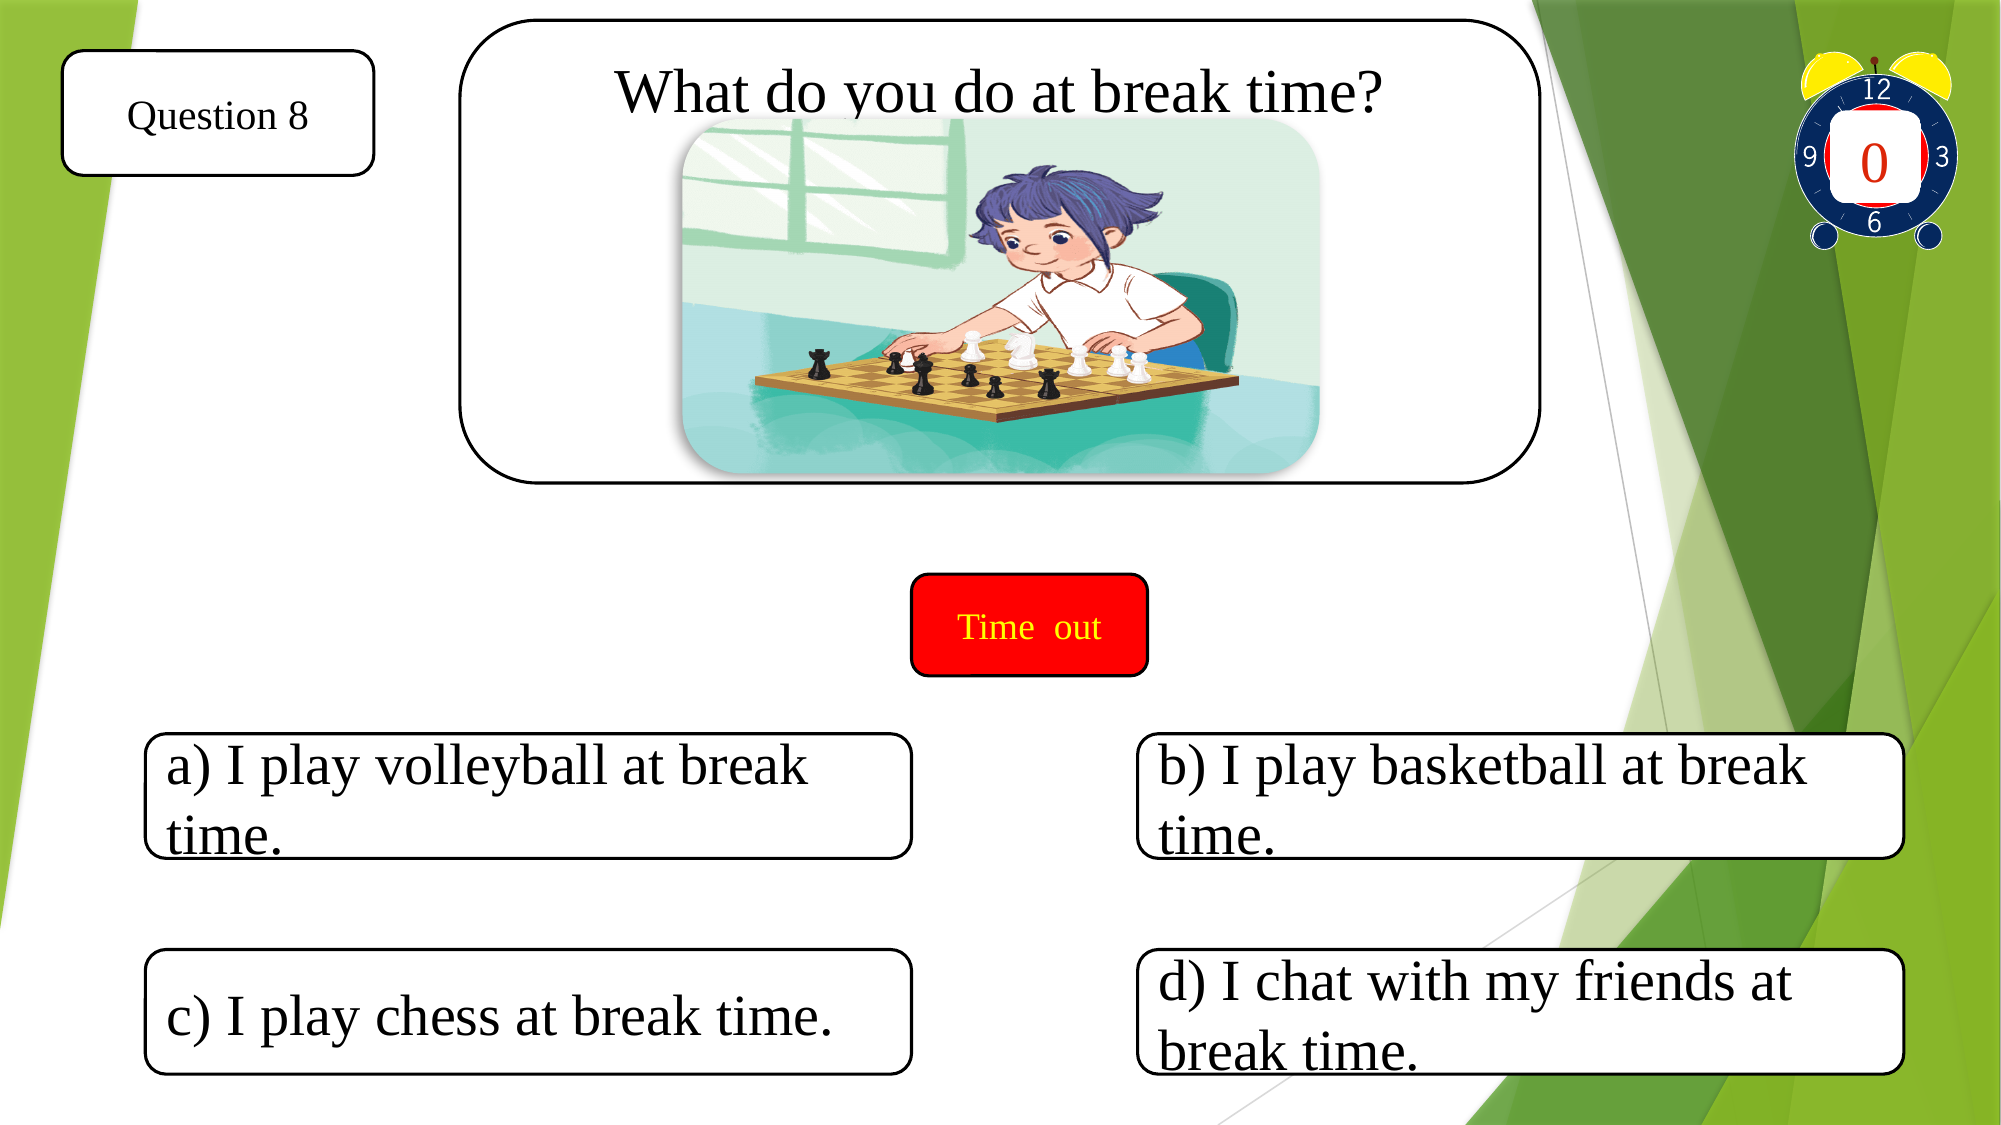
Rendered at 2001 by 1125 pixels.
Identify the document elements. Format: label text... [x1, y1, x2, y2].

text_box What do you do at break time? [458, 18, 1542, 485]
text_box Time out [909, 572, 1150, 678]
text_box d) I chat with my friends at break time. [1136, 947, 1906, 1076]
text_box Question 8 [60, 49, 376, 177]
picture [1792, 50, 1960, 252]
text_box a) I play volleyball at break time. [143, 732, 914, 860]
picture [681, 118, 1321, 474]
text_box c) I play chess at break time. [143, 947, 914, 1076]
text_box b) I play basketball at break time. [1136, 732, 1906, 860]
